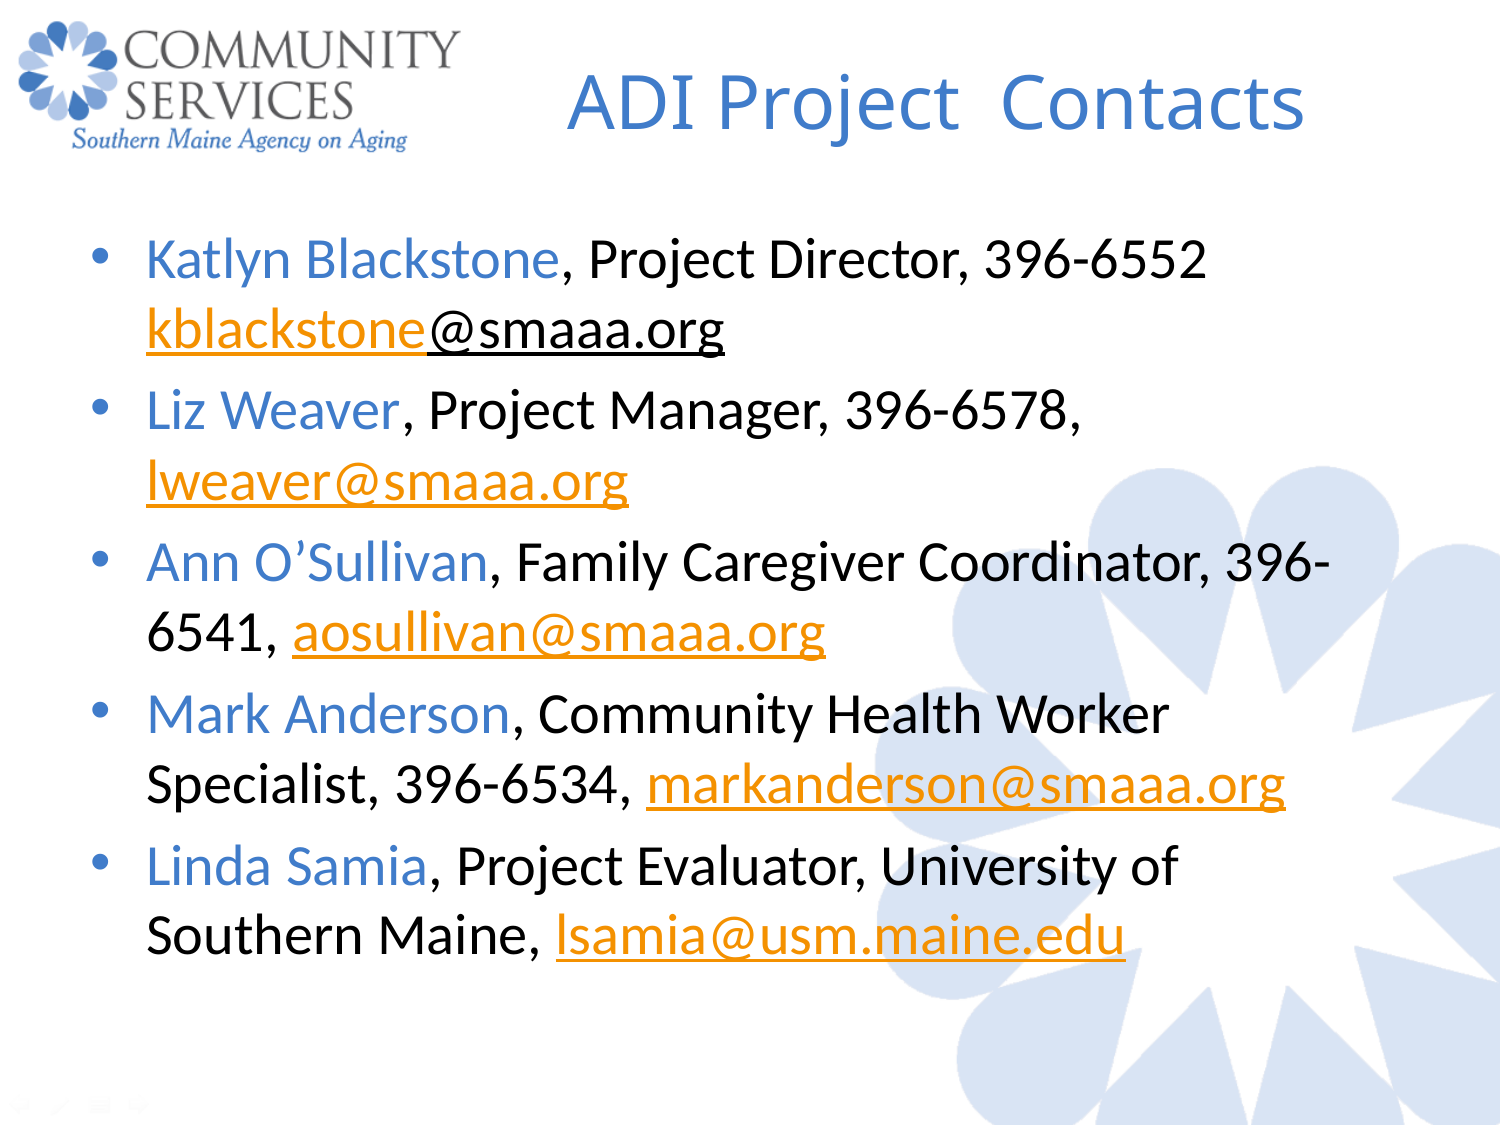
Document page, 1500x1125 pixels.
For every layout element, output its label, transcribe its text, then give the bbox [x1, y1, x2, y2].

list Katlyn Blackstone, Project Director, 396-6552 kblackstone@smaaa.org Liz Weaver, Project Manager, 396-6578, lweaver@smaaa.org Ann O’Sullivan, Family Caregiver Coordinator, 396-6541, aosullivan@smaaa.org Mark Anderson, Community Health Worker Specialist, 396-6534, markanderson@smaaa.org Linda Samia, Project Evaluator, University of Southern Maine, lsamia@usm.maine.edu [75, 212, 1425, 1005]
picture [0, 0, 1500, 1125]
title ADI Project Contacts [450, 24, 1425, 175]
